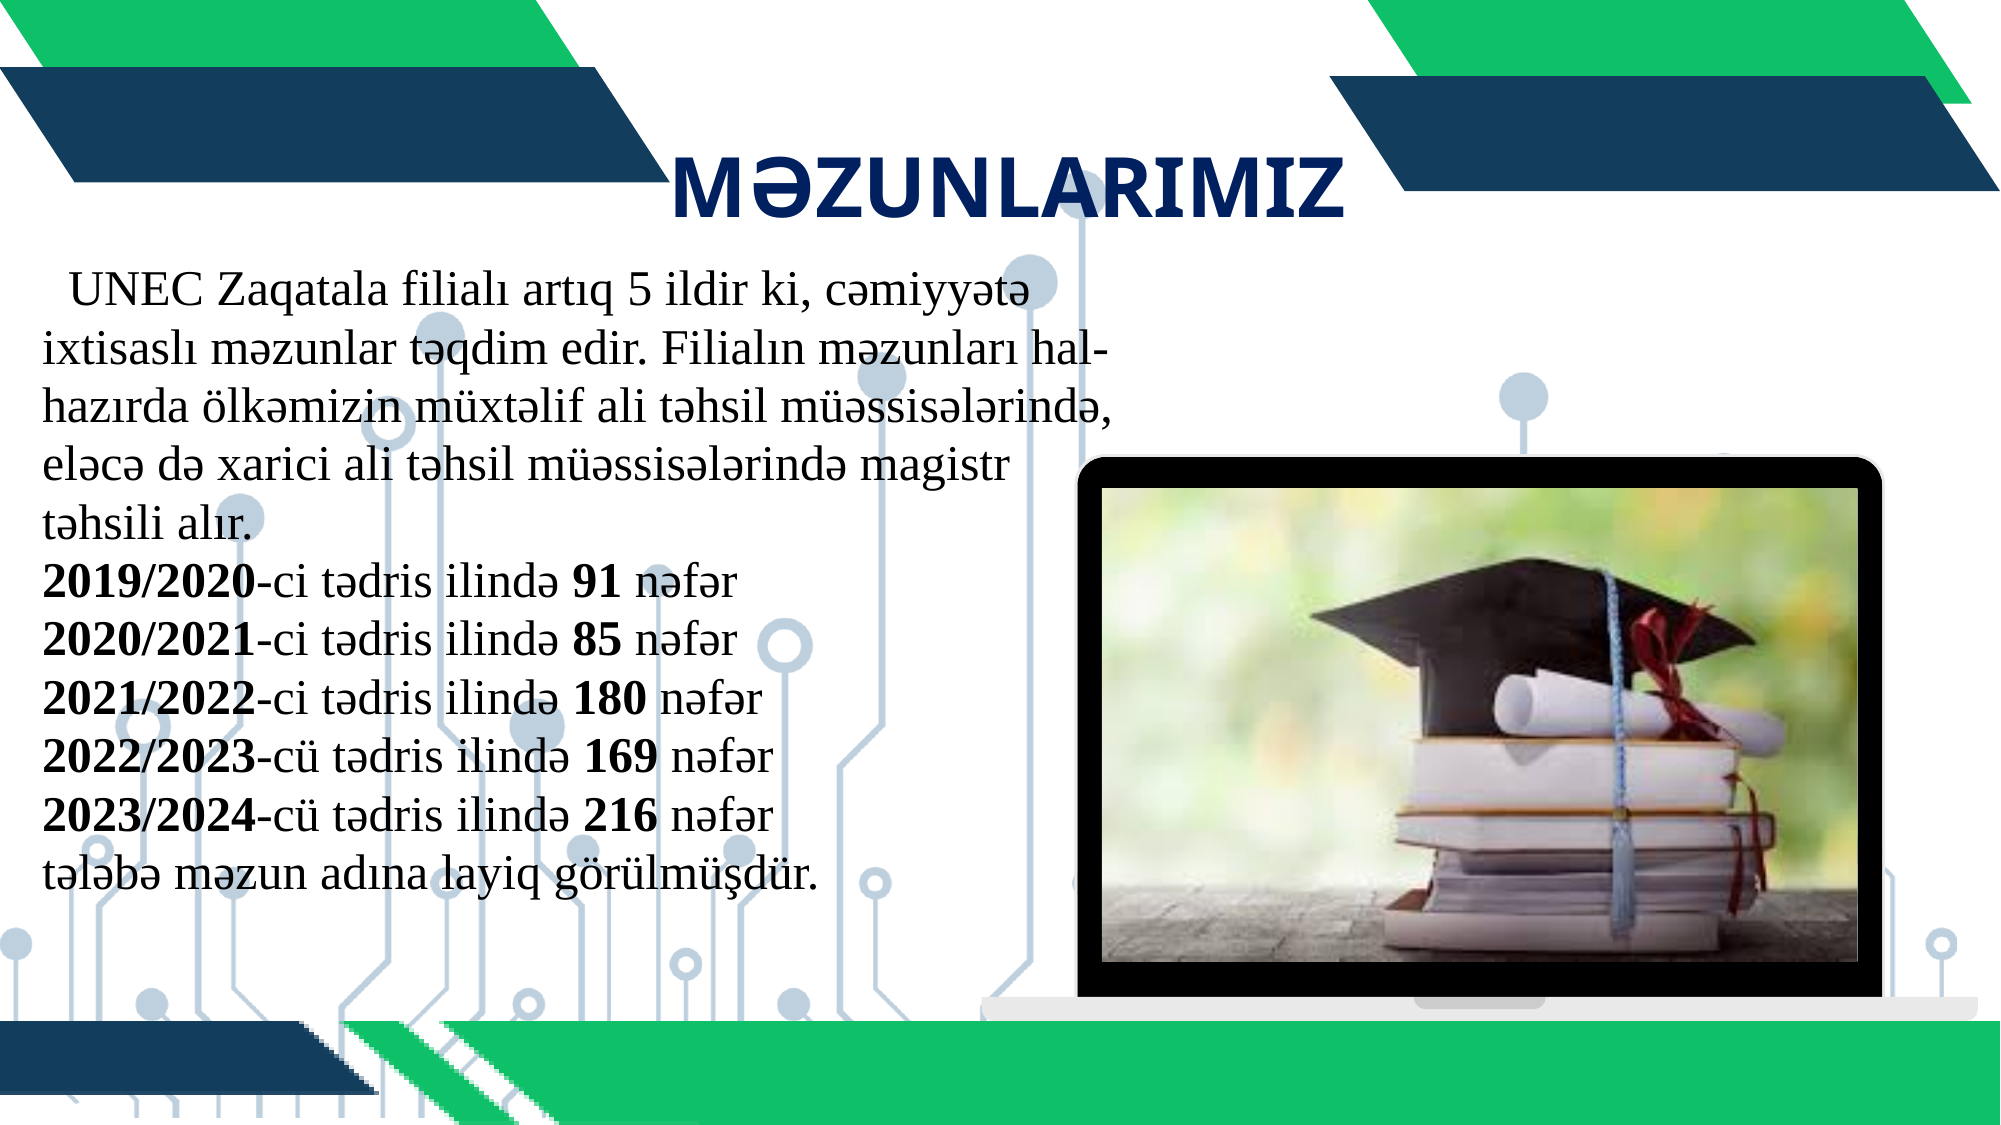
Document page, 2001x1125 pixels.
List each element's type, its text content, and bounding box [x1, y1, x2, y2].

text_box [1367, 0, 1972, 75]
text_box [1329, 75, 2000, 192]
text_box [0, 0, 604, 67]
text_box [0, 1021, 2000, 1125]
text_box UNEC Zaqatala filialı artıq 5 ildir ki, cəmiyyətə ixtisaslı məzunlar təqdim edir. Filialın məzunları hal-hazırda ölkəmizin müxtəlif ali təhsil müəssisələrində, eləcə də xarici ali təhsil müəssisələrində magistr təhsili alır. 2019/2020-ci tədris ilində 91 nəfər 2020/2021-ci tədris ilində 85 nəfər 2021/2022-ci tədris ilində 180 nəfər 2022/2023-cü tədris ilində 169 nəfər 2023/2024-cü tədris ilində 216 nəfər tələbə məzun adına layiq görülmüşdür. [42, 257, 1135, 900]
text_box MƏZUNLARIMIZ [625, 78, 1390, 235]
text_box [981, 454, 1978, 1026]
text_box [0, 183, 1958, 1021]
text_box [0, 67, 670, 183]
